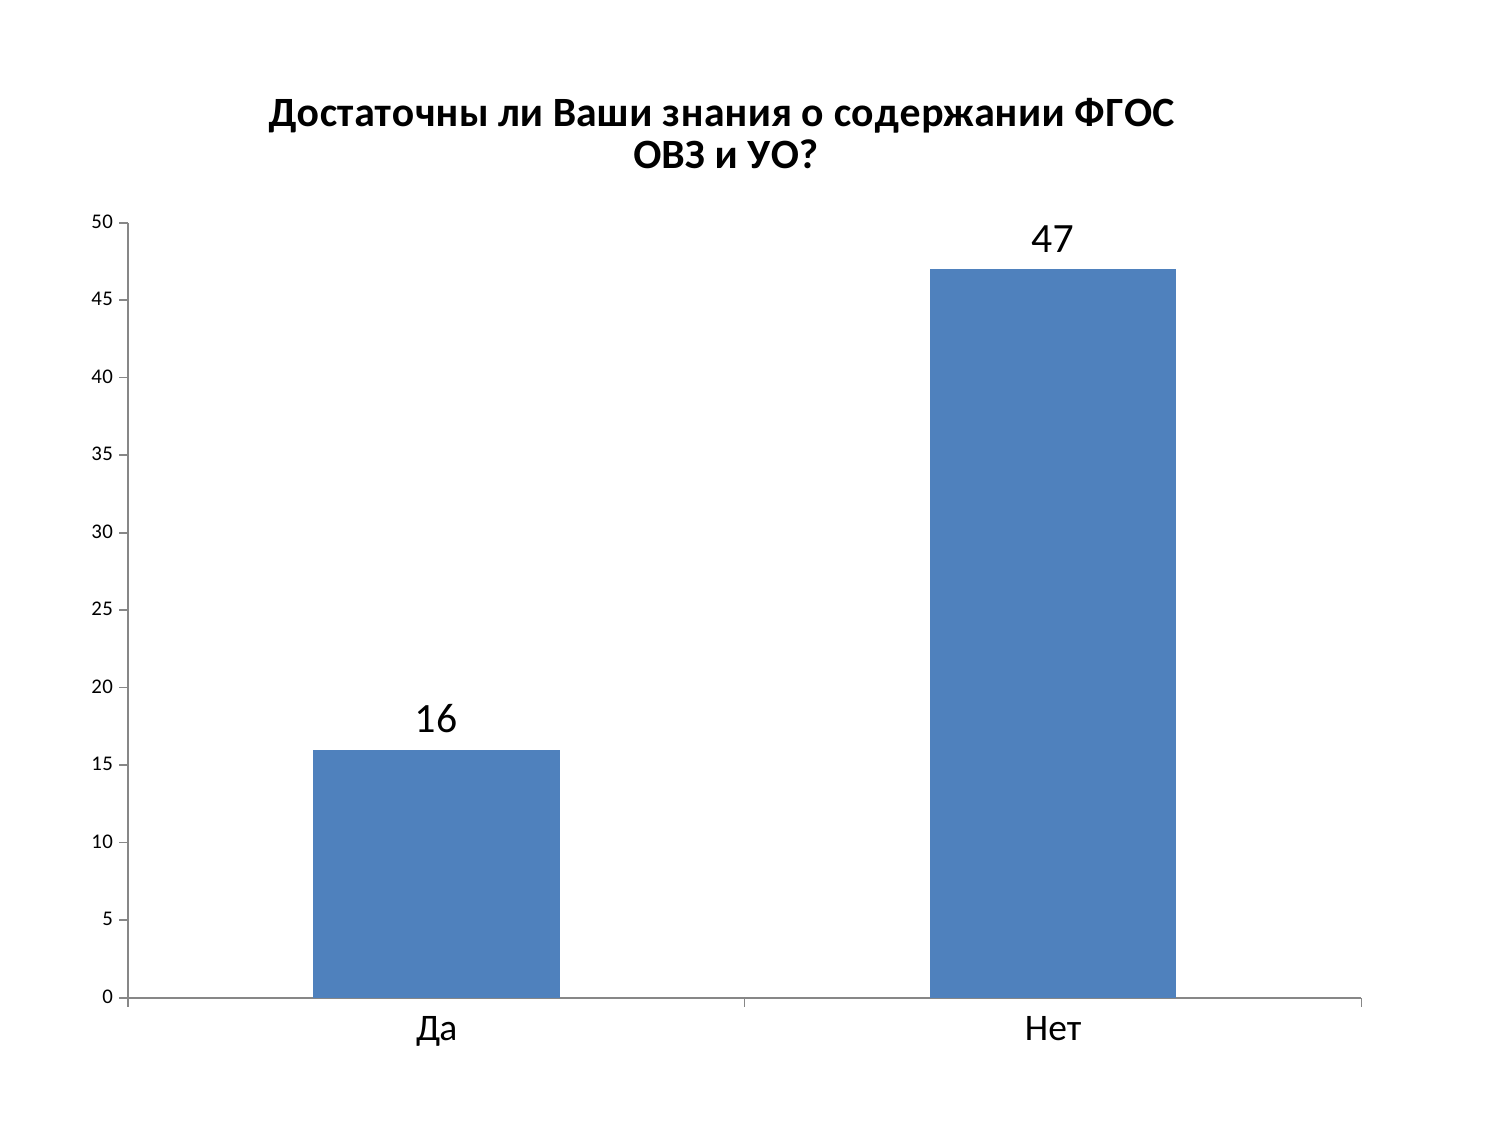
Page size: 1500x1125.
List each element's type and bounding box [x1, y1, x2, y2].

chart [64, 54, 1389, 1071]
